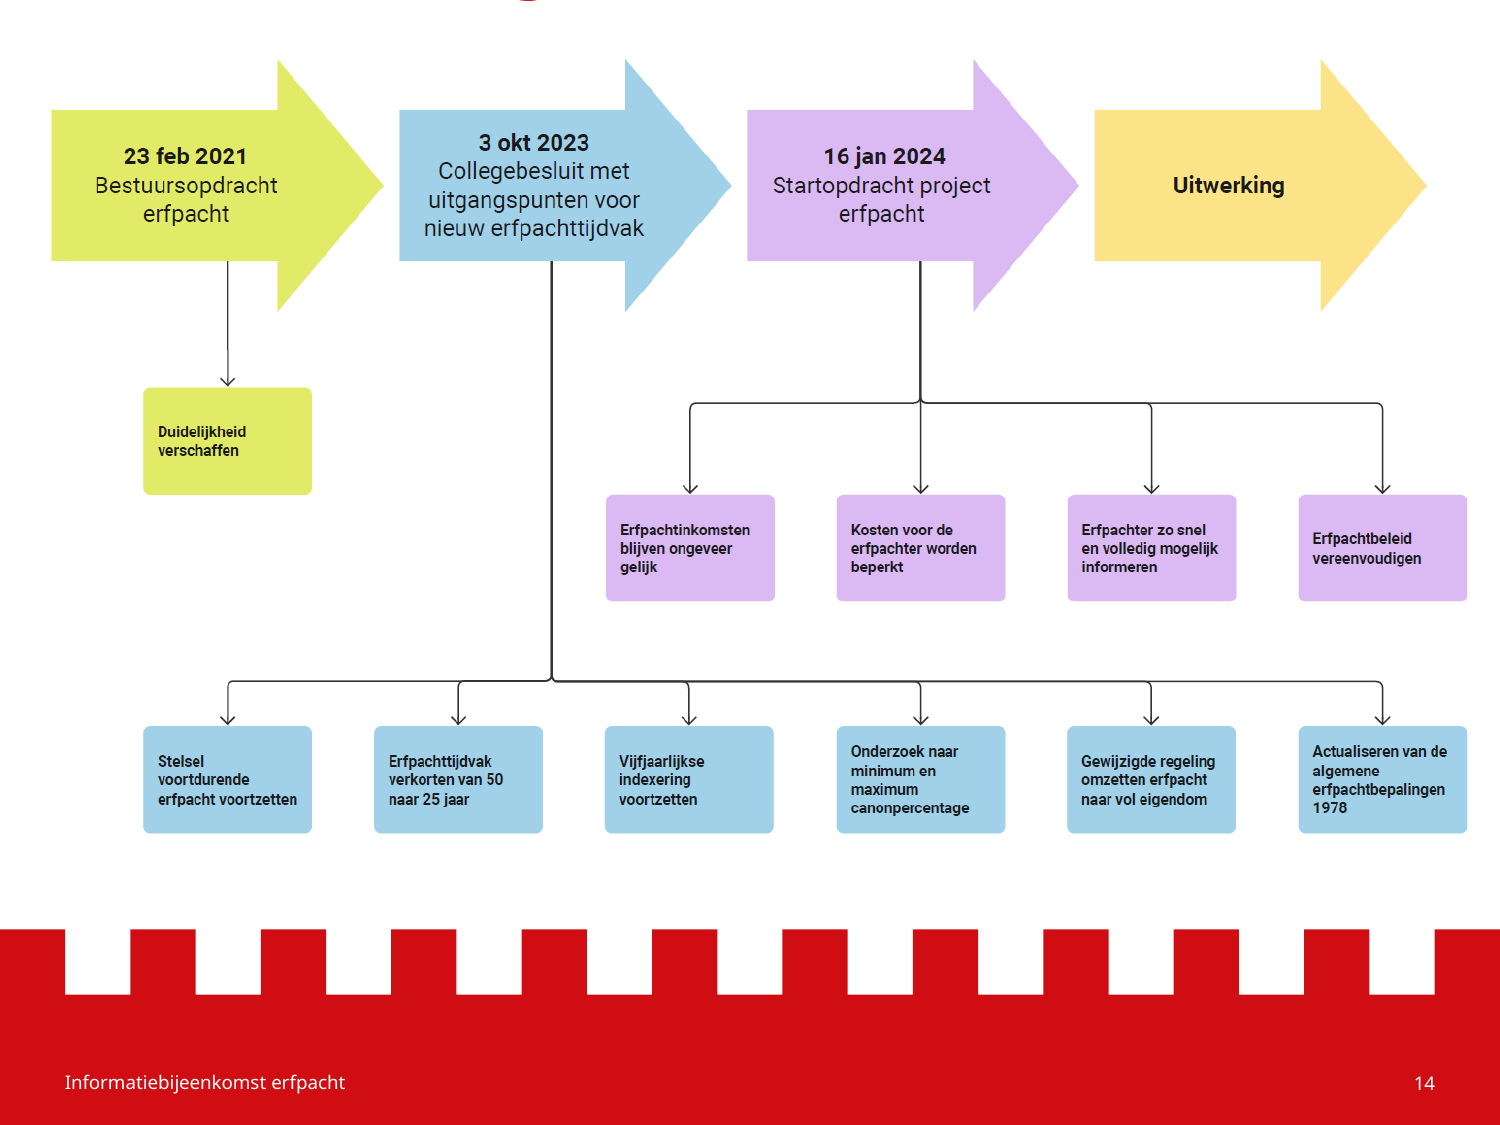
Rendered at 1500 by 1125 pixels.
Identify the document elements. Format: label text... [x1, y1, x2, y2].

footer Informatiebijeenkomst erfpacht [64, 1072, 951, 1096]
slide_number 14 [1401, 1073, 1436, 1097]
picture [0, 52, 1500, 875]
